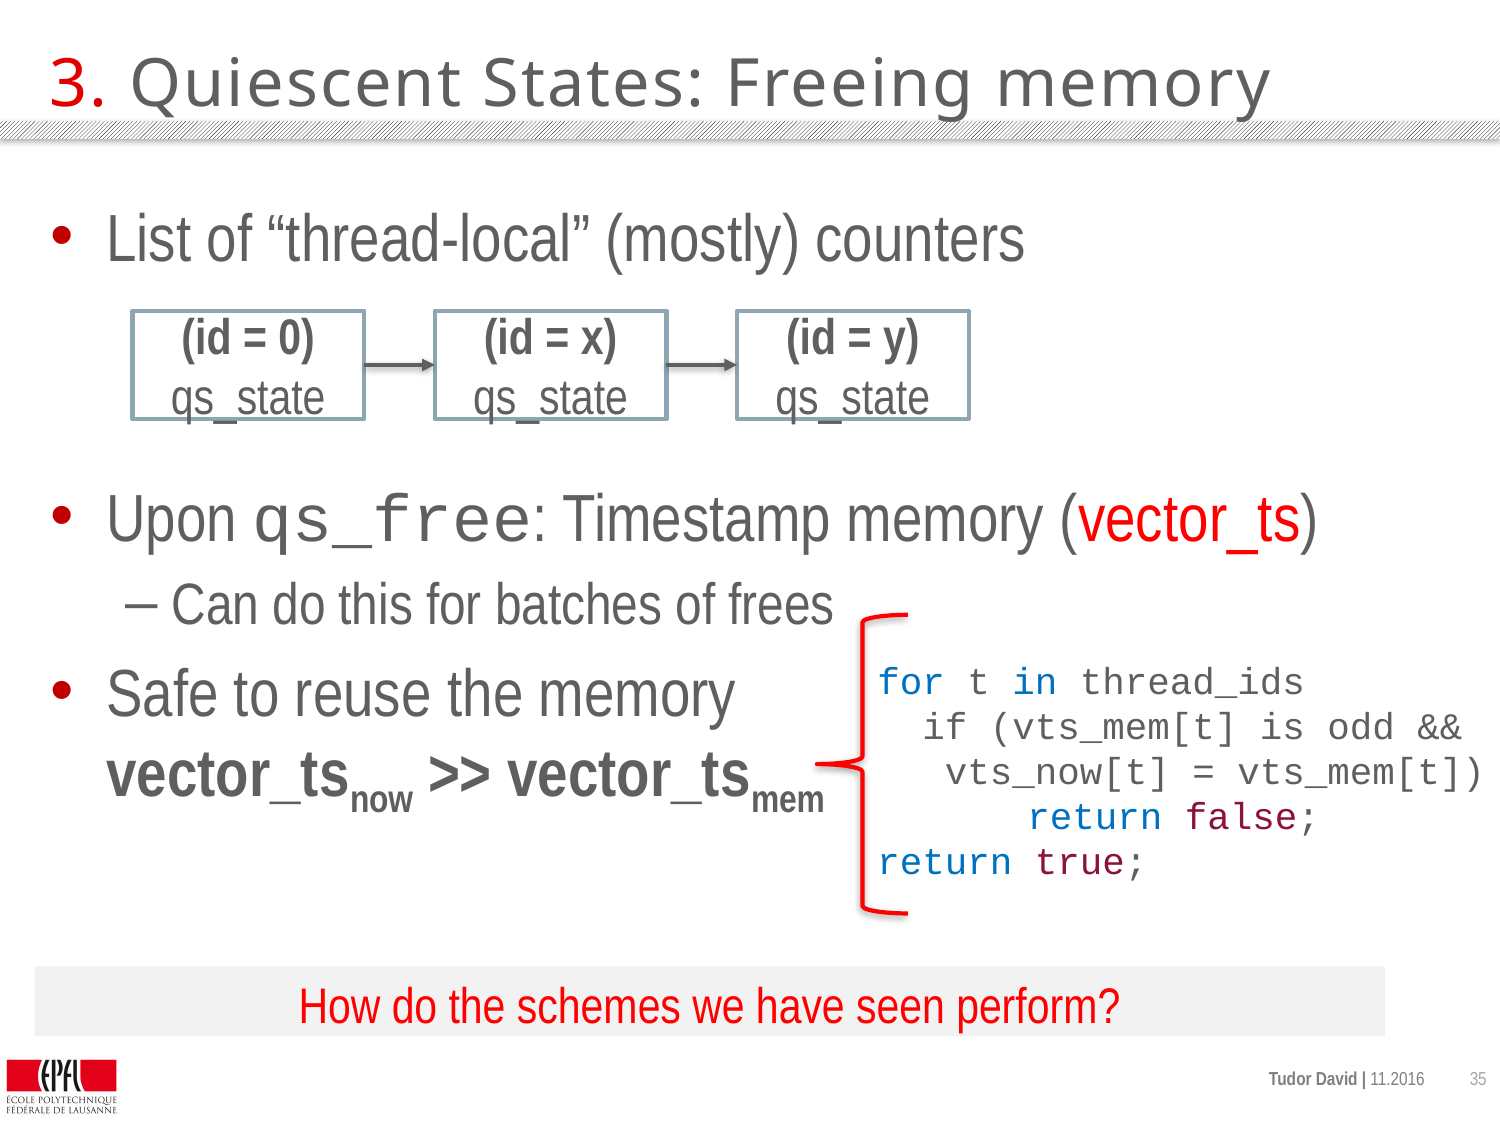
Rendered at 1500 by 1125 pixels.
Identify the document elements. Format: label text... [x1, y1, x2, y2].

text_box for t in thread_ids if (vts_mem[t] is odd && vts_now[t] = vts_mem[t]) return false; return true; [862, 649, 1500, 890]
title 3. Quiescent States: Freeing memory [35, 32, 1500, 135]
text_box [814, 612, 908, 916]
list List of “thread-local” (mostly) counters Upon qs_free: Timestamp memory (vector_ts) Can do this for batches of frees Safe to reuse the memory vector_tsnow >> vector_tsmem [35, 187, 1386, 967]
list How do the schemes we have seen perform? [34, 966, 1385, 1037]
text_box (id = x) qs_state [433, 309, 669, 421]
picture [3, 1056, 120, 1117]
text_box (id = y) qs_state [735, 309, 971, 421]
text_box (id = 0) qs_state [130, 309, 366, 421]
